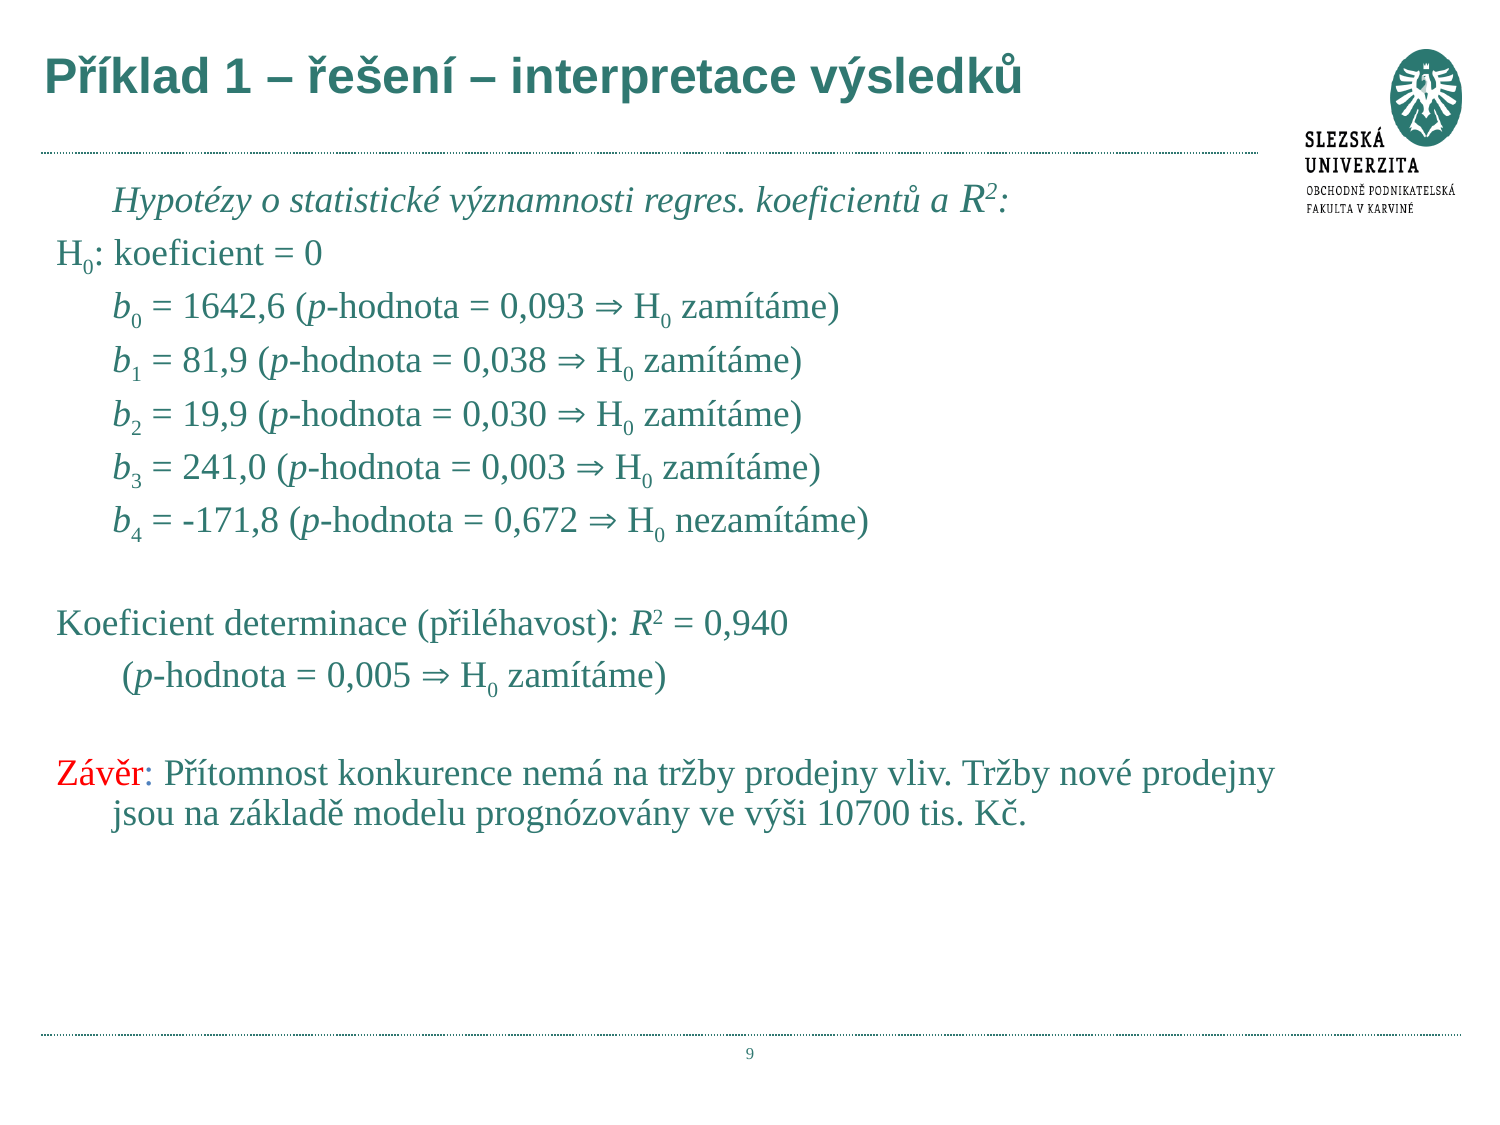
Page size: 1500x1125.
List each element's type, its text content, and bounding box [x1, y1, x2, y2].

text_box 9 [442, 1034, 1058, 1081]
picture [1305, 49, 1462, 213]
text_box Hypotézy o statistické významnosti regres. koeficientů a R2: H0: koeficient = 0 b0 = 1642,6 (p-hodnota = 0,093  H0 zamítáme) b1 = 81,9 (p-hodnota = 0,038  H0 zamítáme) b2 = 19,9 (p-hodnota = 0,030  H0 zamítáme) b3 = 241,0 (p-hodnota = 0,003  H0 zamítáme) b4 = -171,8 (p-hodnota = 0,672  H0 nezamítáme) Koeficient determinace (přiléhavost): R2 = 0,940 (p-hodnota = 0,005  H0 zamítáme) Závěr: Přítomnost konkurence nemá na tržby prodejny vliv. Tržby nové prodejny jsou na základě modelu prognózovány ve výši 10700 tis. Kč. [41, 168, 1306, 1004]
title Příklad 1 – řešení – interpretace výsledků [29, 42, 1258, 154]
